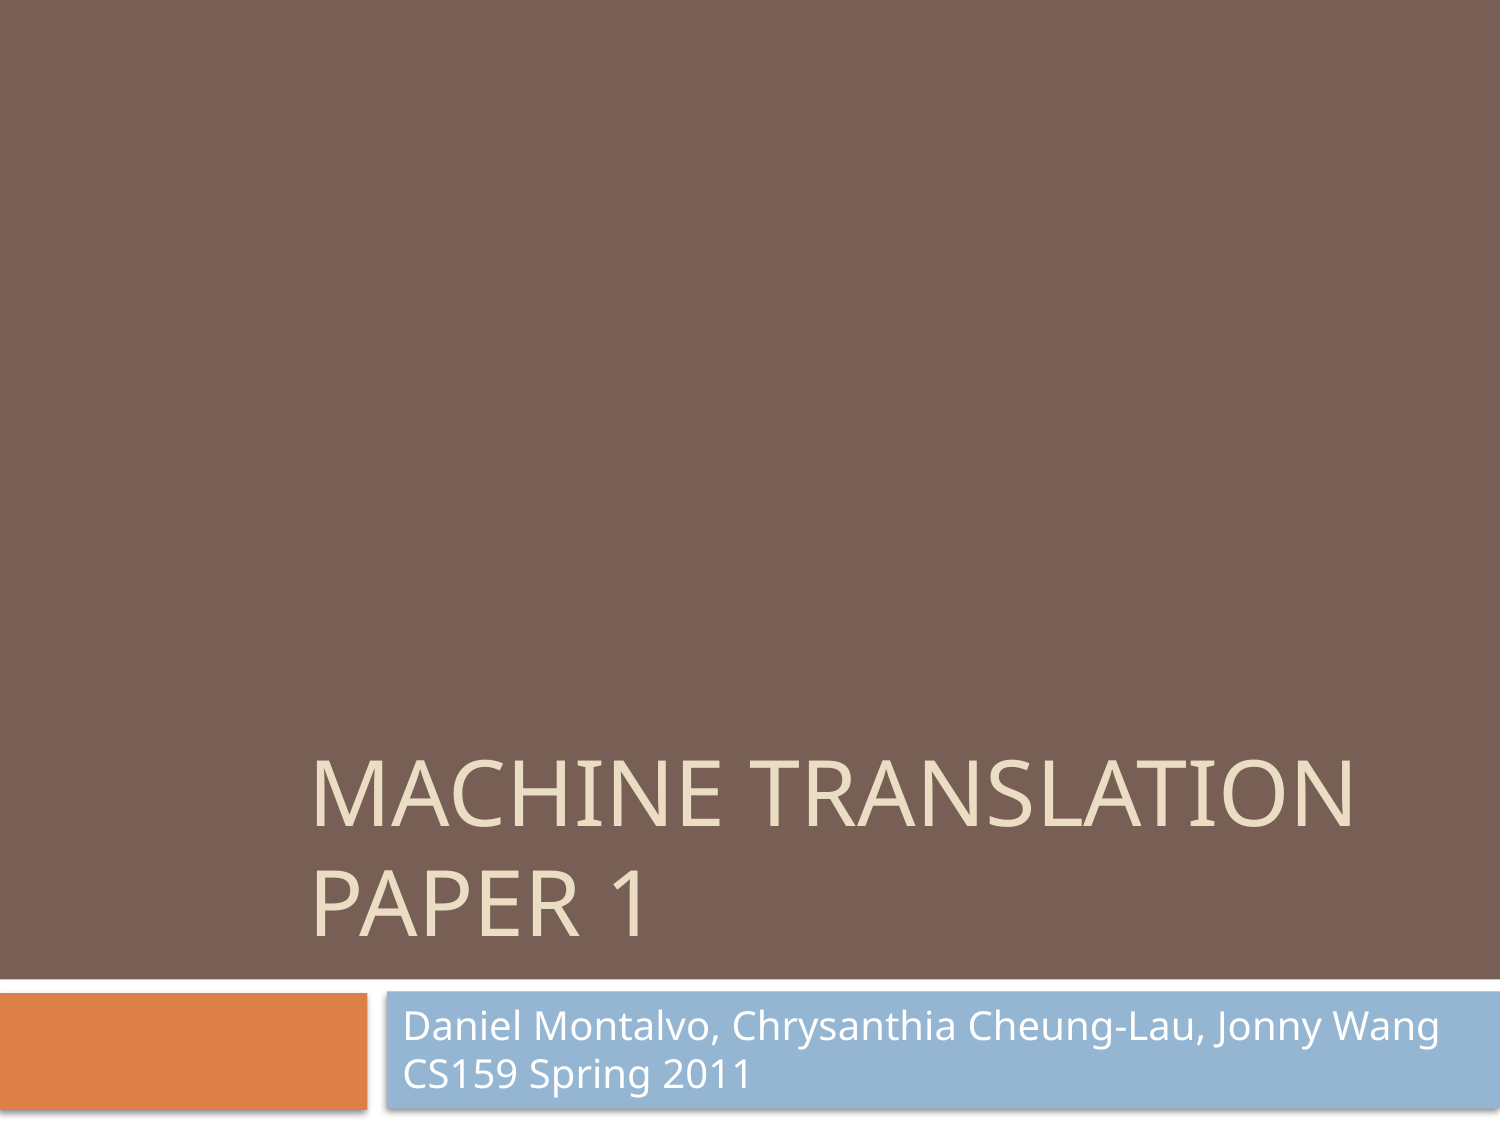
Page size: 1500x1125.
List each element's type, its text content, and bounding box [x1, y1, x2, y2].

subtitle Daniel Montalvo, Chrysanthia Cheung-Lau, Jonny Wang CS159 Spring 2011 [387, 992, 1488, 1105]
title MACHINE TRANSLATION Paper 1 [293, 662, 1450, 963]
